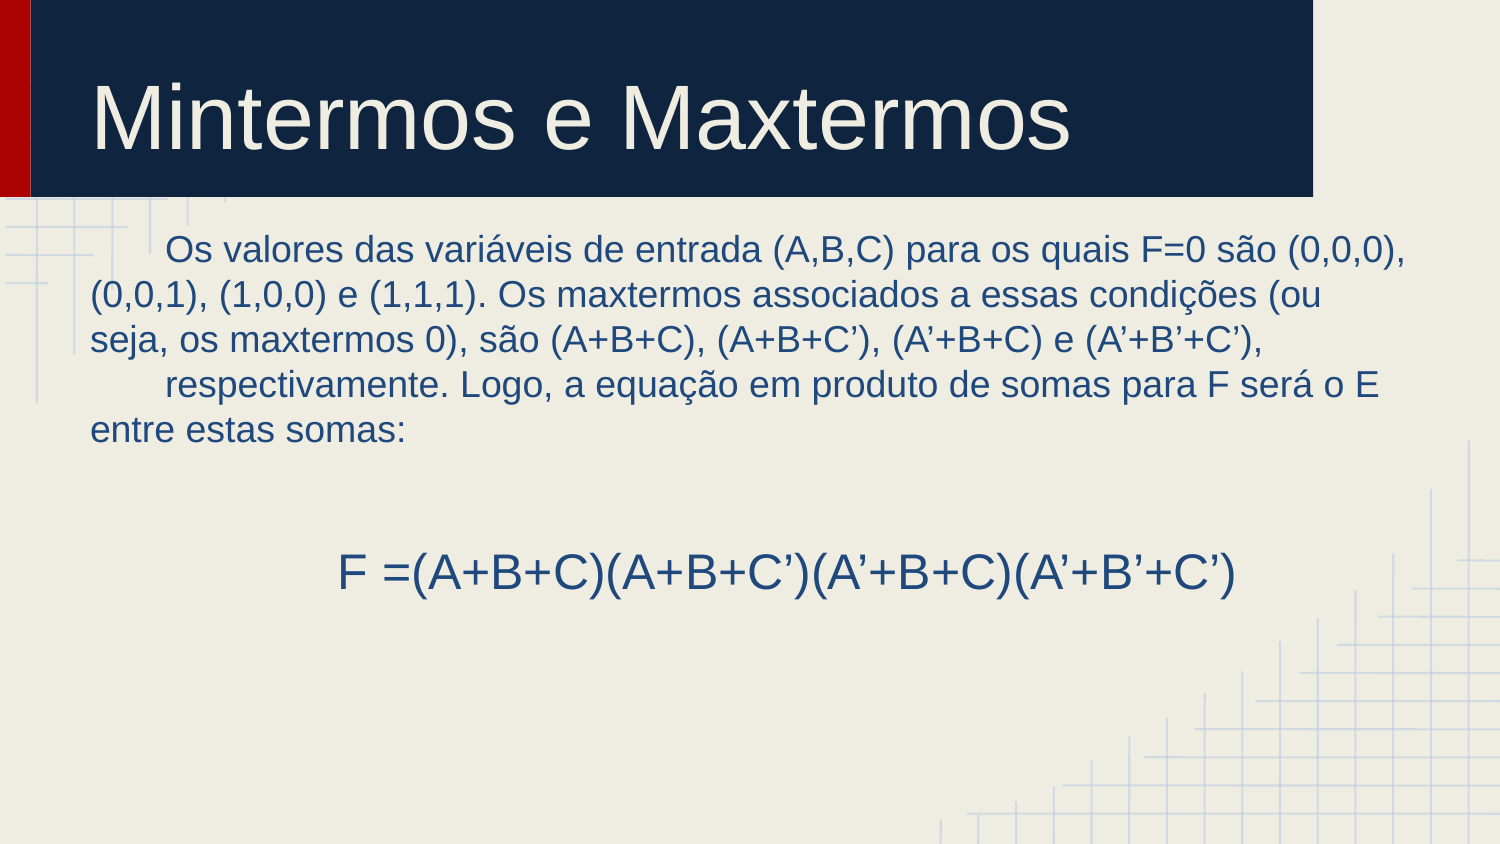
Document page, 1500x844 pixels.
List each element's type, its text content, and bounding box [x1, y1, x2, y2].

title Mintermos e Maxtermos [75, 16, 1276, 183]
list Os valores das variáveis de entrada (A,B,C) para os quais F=0 são (0,0,0), (0,0,1), (1,0,0) e (1,1,1). Os maxtermos associados a essas condições (ou seja, os maxtermos 0), são (A+B+C), (A+B+C’), (A’+B+C) e (A’+B’+C’), respectivamente. Logo, a equação em produto de somas para F será o E entre estas somas: F =(A+B+C)(A+B+C’)(A’+B+C)(A’+B’+C’) [75, 209, 1425, 806]
